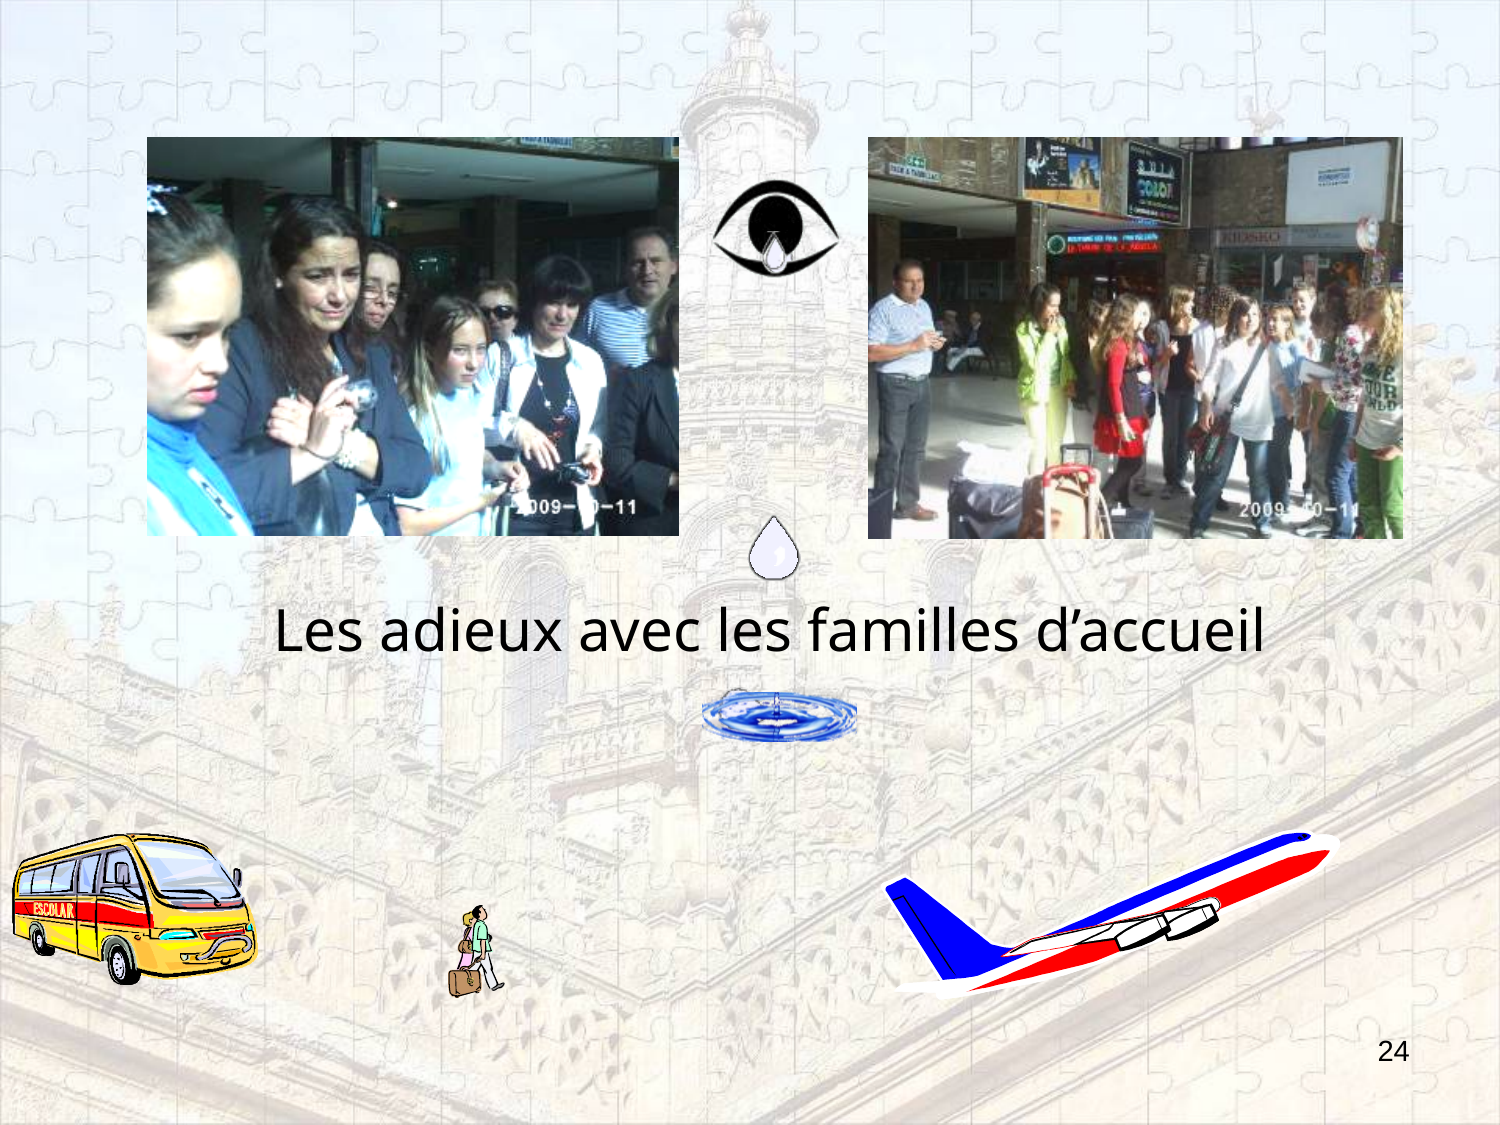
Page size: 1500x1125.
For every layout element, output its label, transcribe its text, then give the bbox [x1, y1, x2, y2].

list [867, 136, 1403, 539]
text_box Les adieux avec les familles d’accueil [258, 586, 1282, 671]
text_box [442, 904, 513, 1000]
slide_number 24 [1074, 1024, 1426, 1103]
picture [0, 0, 1500, 1125]
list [147, 136, 680, 536]
